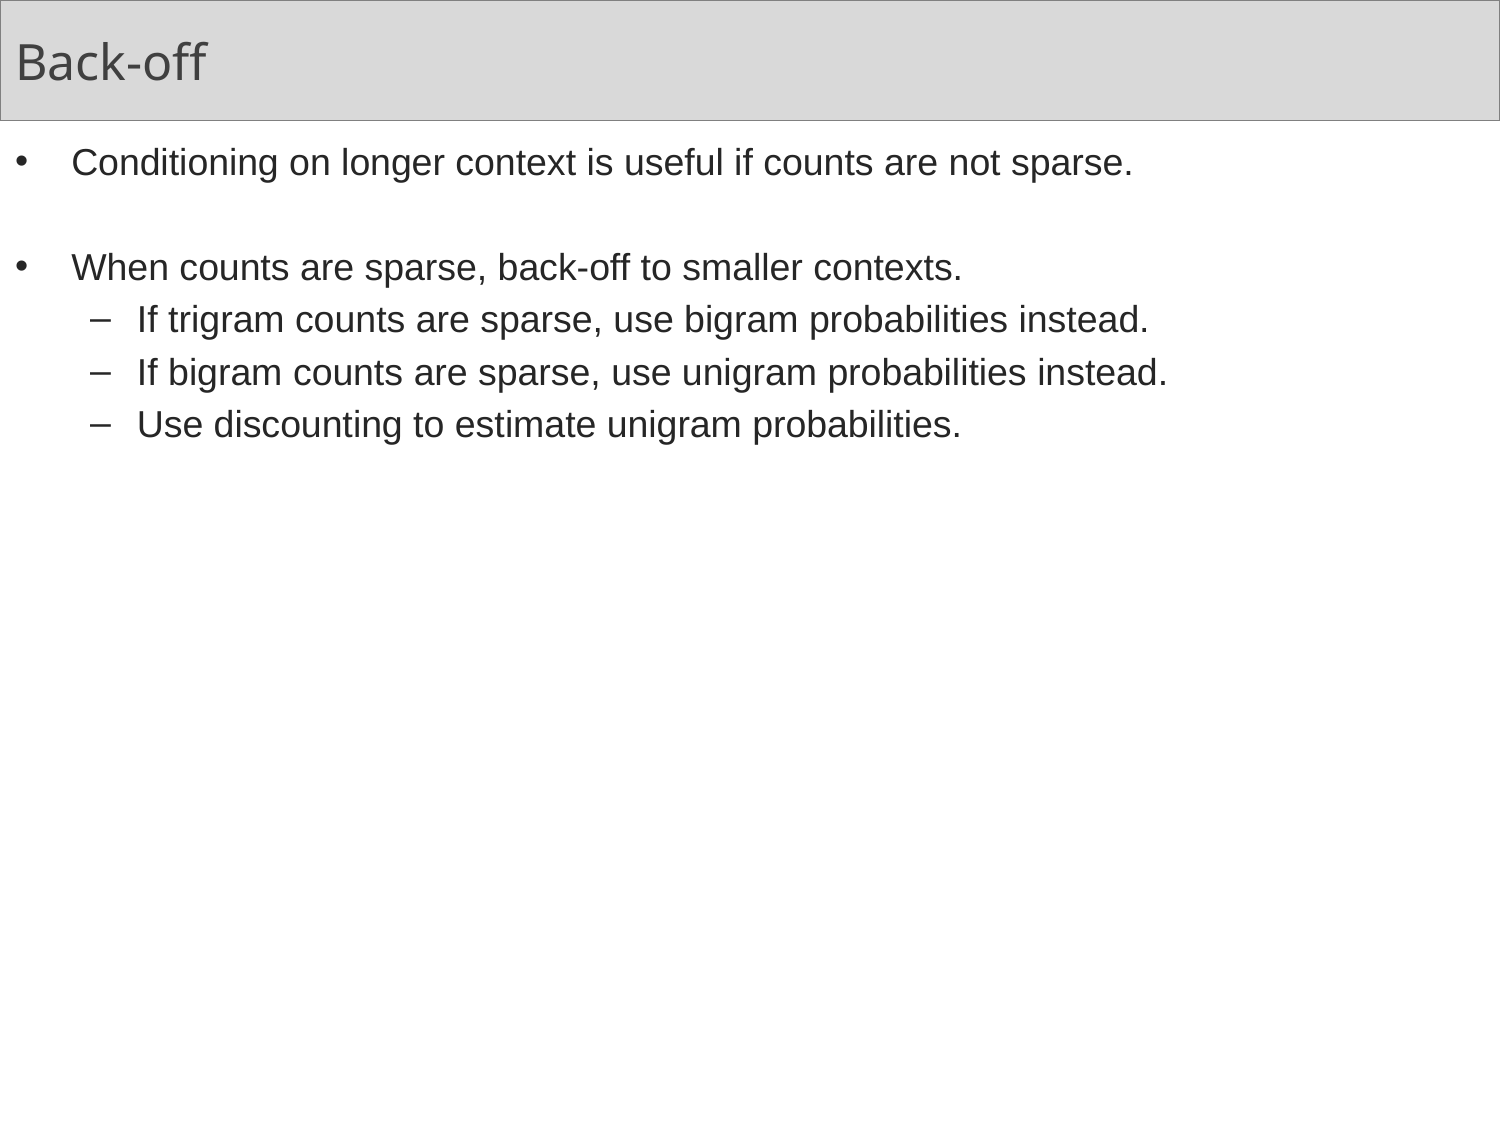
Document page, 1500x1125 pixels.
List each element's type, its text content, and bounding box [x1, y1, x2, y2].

list Conditioning on longer context is useful if counts are not sparse. When counts are sparse, back-off to smaller contexts. If trigram counts are sparse, use bigram probabilities instead. If bigram counts are sparse, use unigram probabilities instead. Use discounting to estimate unigram probabilities. [0, 130, 1500, 1076]
title Back-off [0, 0, 1500, 121]
